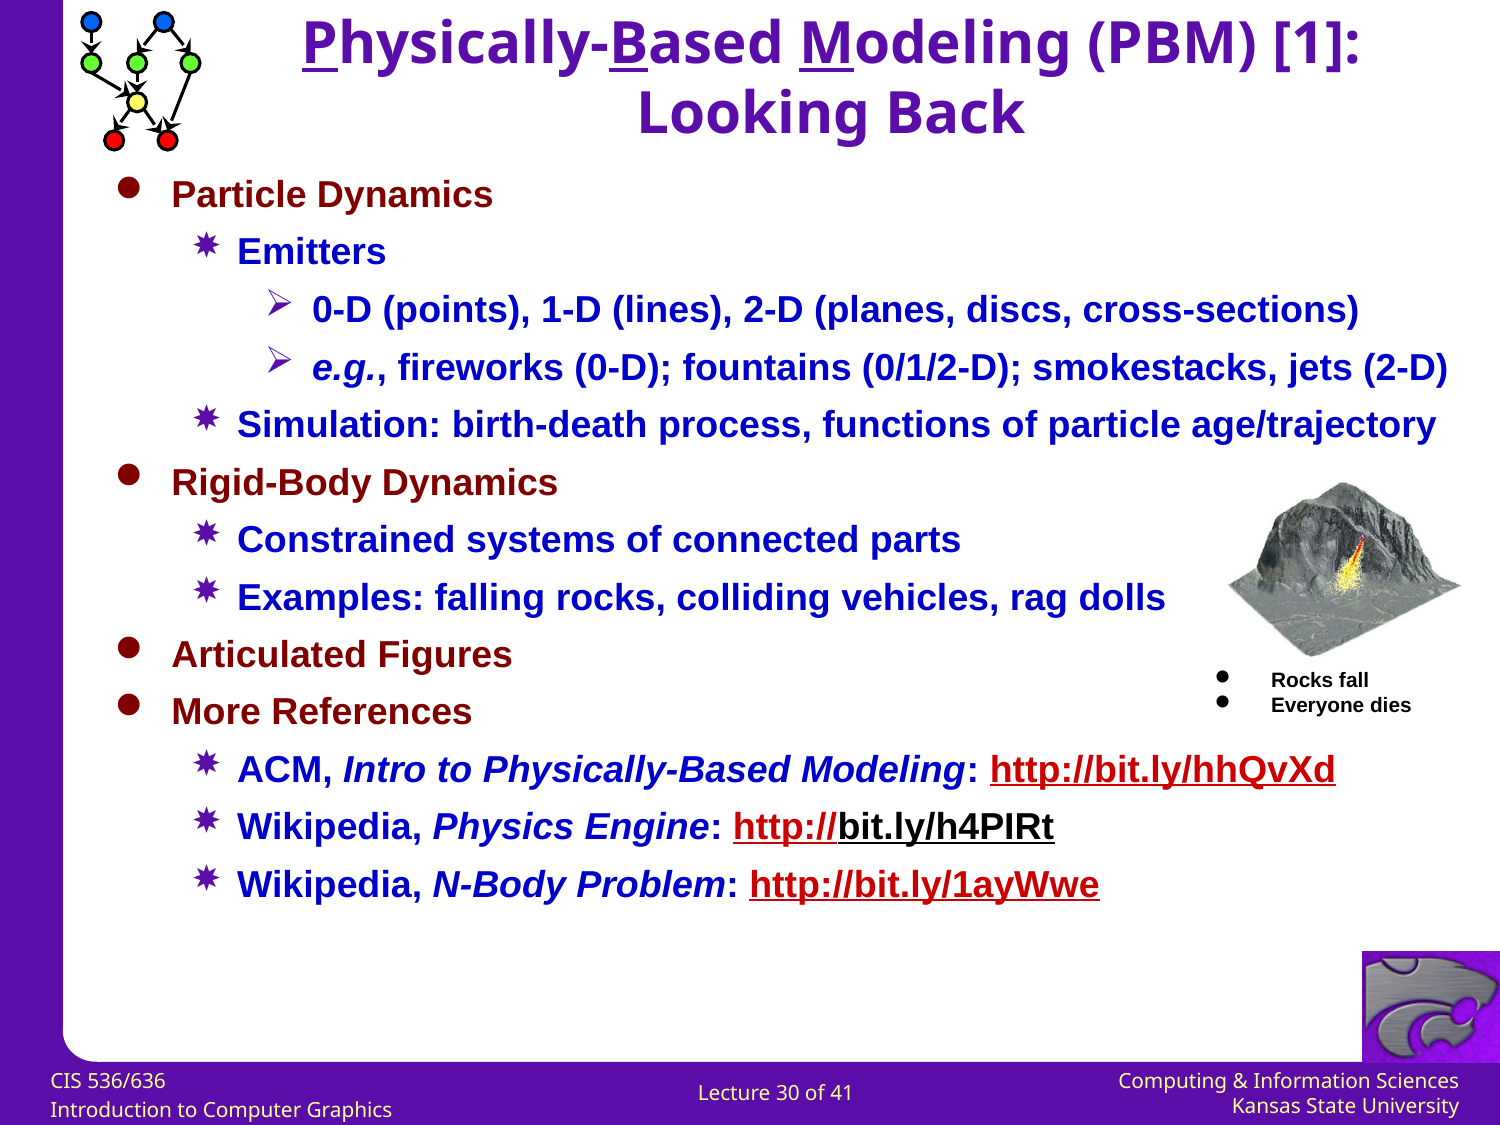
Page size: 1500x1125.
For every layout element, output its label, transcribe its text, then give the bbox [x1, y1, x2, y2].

text_box Particle Dynamics Emitters 0-D (points), 1-D (lines), 2-D (planes, discs, cross-sections) e.g., fireworks (0-D); fountains (0/1/2-D); smokestacks, jets (2-D) Simulation: birth-death process, functions of particle age/trajectory Rigid-Body Dynamics Constrained systems of connected parts Examples: falling rocks, colliding vehicles, rag dolls Articulated Figures More References ACM, Intro to Physically-Based Modeling: http://bit.ly/hhQvXd Wikipedia, Physics Engine: http://bit.ly/h4PIRt Wikipedia, N-Body Problem: http://bit.ly/1ayWwe [99, 162, 1475, 1050]
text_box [1199, 474, 1476, 726]
text_box Physically-Based Modeling (PBM) [1]: Looking Back [187, 12, 1475, 138]
picture [1362, 951, 1500, 1063]
